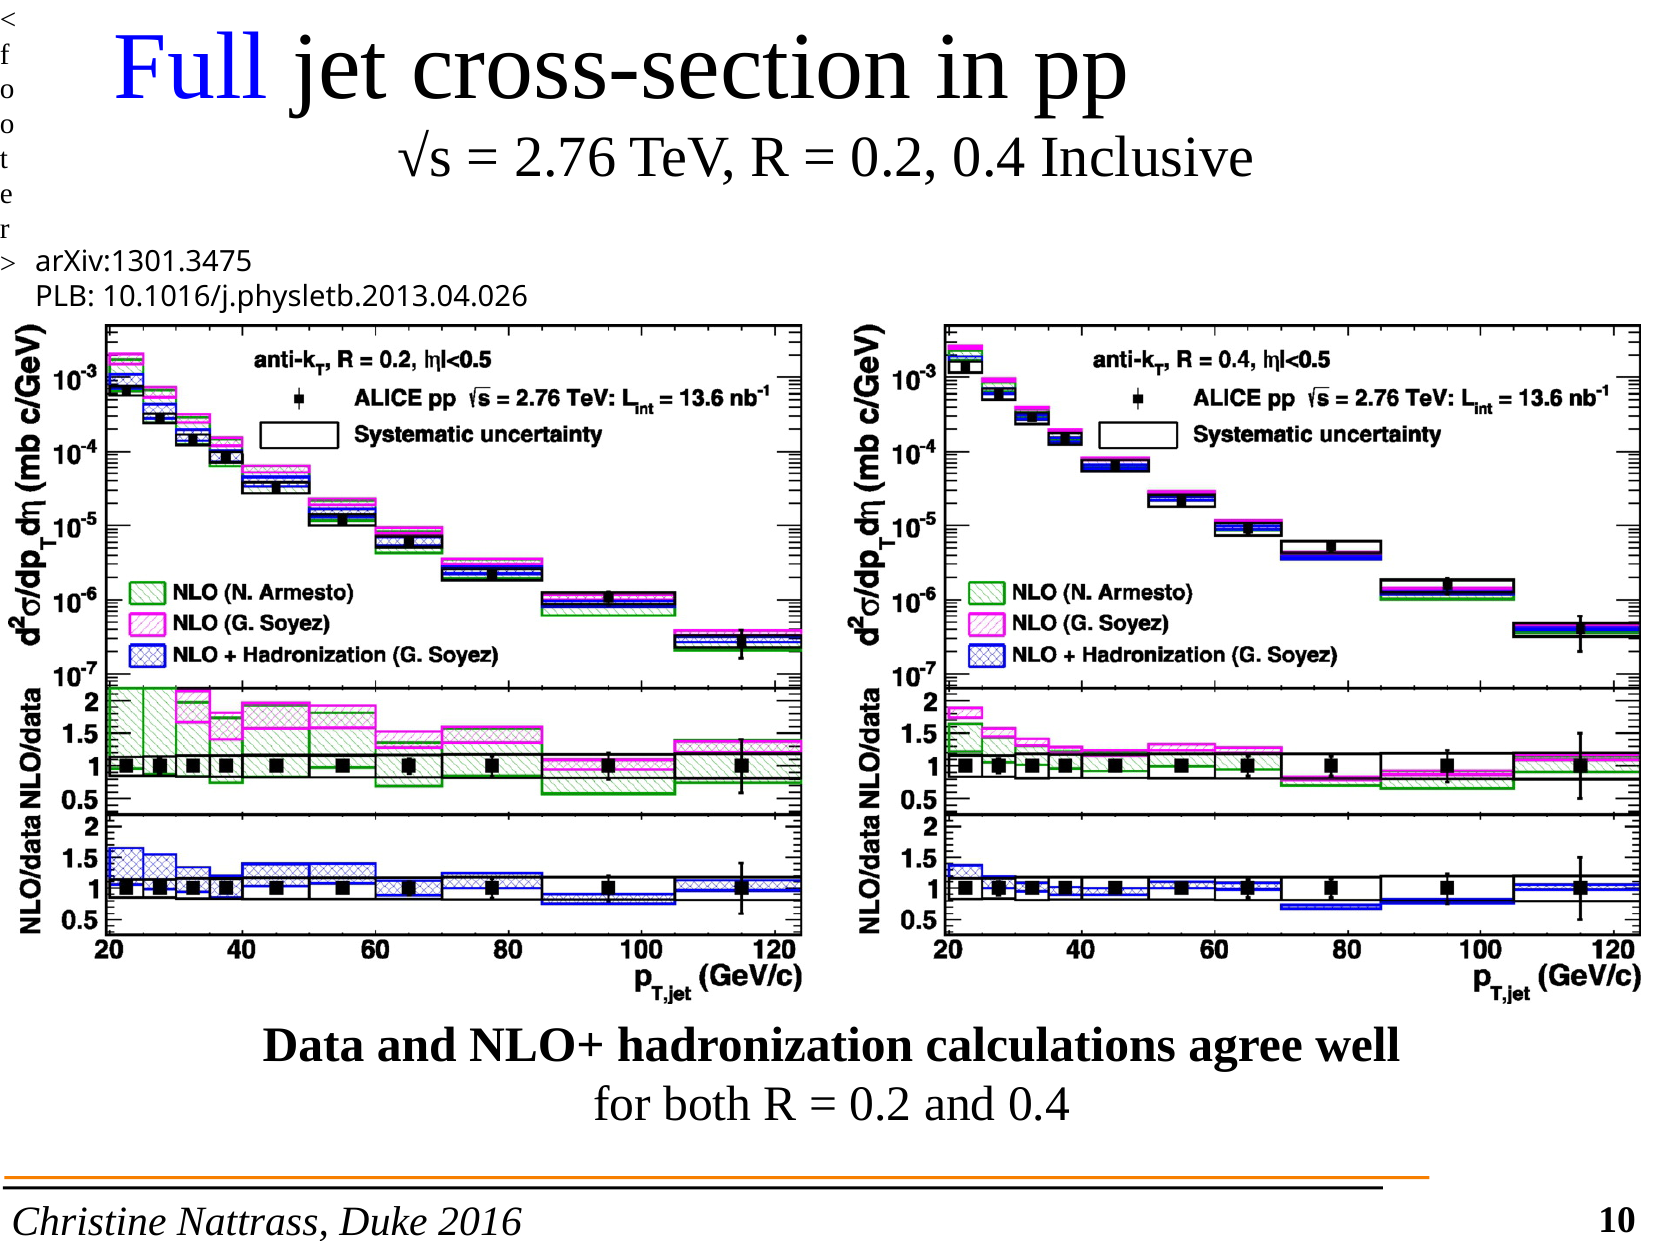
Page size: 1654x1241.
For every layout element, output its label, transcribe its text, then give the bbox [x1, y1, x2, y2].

text_box Data and NLO+ hadronization calculations agree well for both R = 0.2 and 0.4 [126, 1015, 1537, 1197]
text_box arXiv:1301.3475 PLB: 10.1016/j.physletb.2013.04.026 [20, 235, 591, 320]
picture [8, 324, 1641, 1005]
text_box Full jet cross-section in pp √s = 2.76 TeV, R = 0.2, 0.4 Inclusive [99, 19, 1553, 195]
